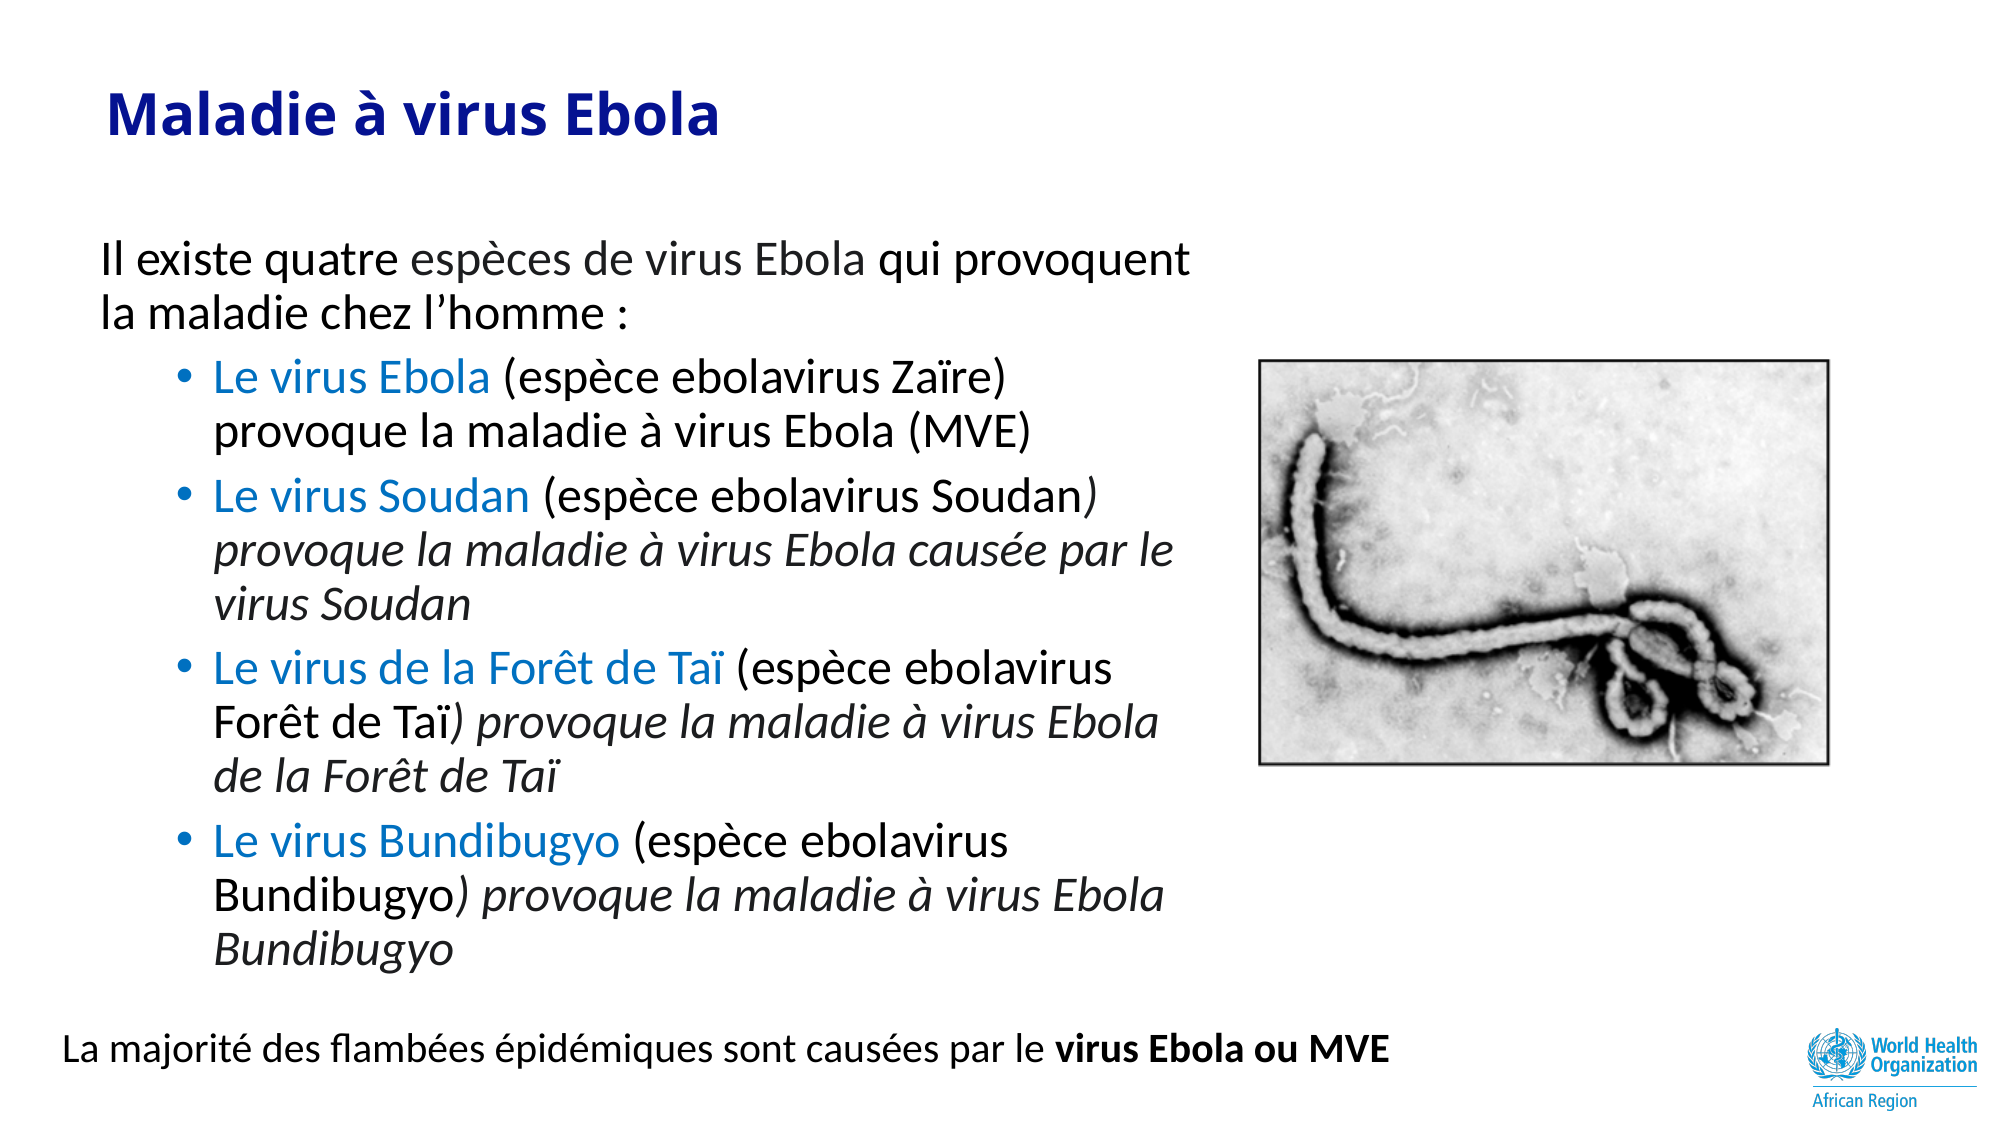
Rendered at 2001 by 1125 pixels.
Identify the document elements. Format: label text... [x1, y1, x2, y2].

picture [1257, 358, 1831, 767]
list Il existe quatre espèces de virus Ebola qui provoquent la maladie chez l’homme : Le virus Ebola (espèce ebolavirus Zaïre) provoque la maladie à virus Ebola (MVE) Le virus Soudan (espèce ebolavirus Soudan) provoque la maladie à virus Ebola causée par le virus Soudan Le virus de la Forêt de Taï (espèce ebolavirus Forêt de Taï) provoque la maladie à virus Ebola de la Forêt de Taï Le virus Bundibugyo (espèce ebolavirus Bundibugyo) provoque la maladie à virus Ebola Bundibugyo [85, 224, 1218, 1013]
text_box La majorité des flambées épidémiques sont causées par le virus Ebola ou MVE [47, 1013, 1730, 1079]
title Maladie à virus Ebola [90, 59, 1902, 174]
picture [1806, 1028, 1978, 1111]
